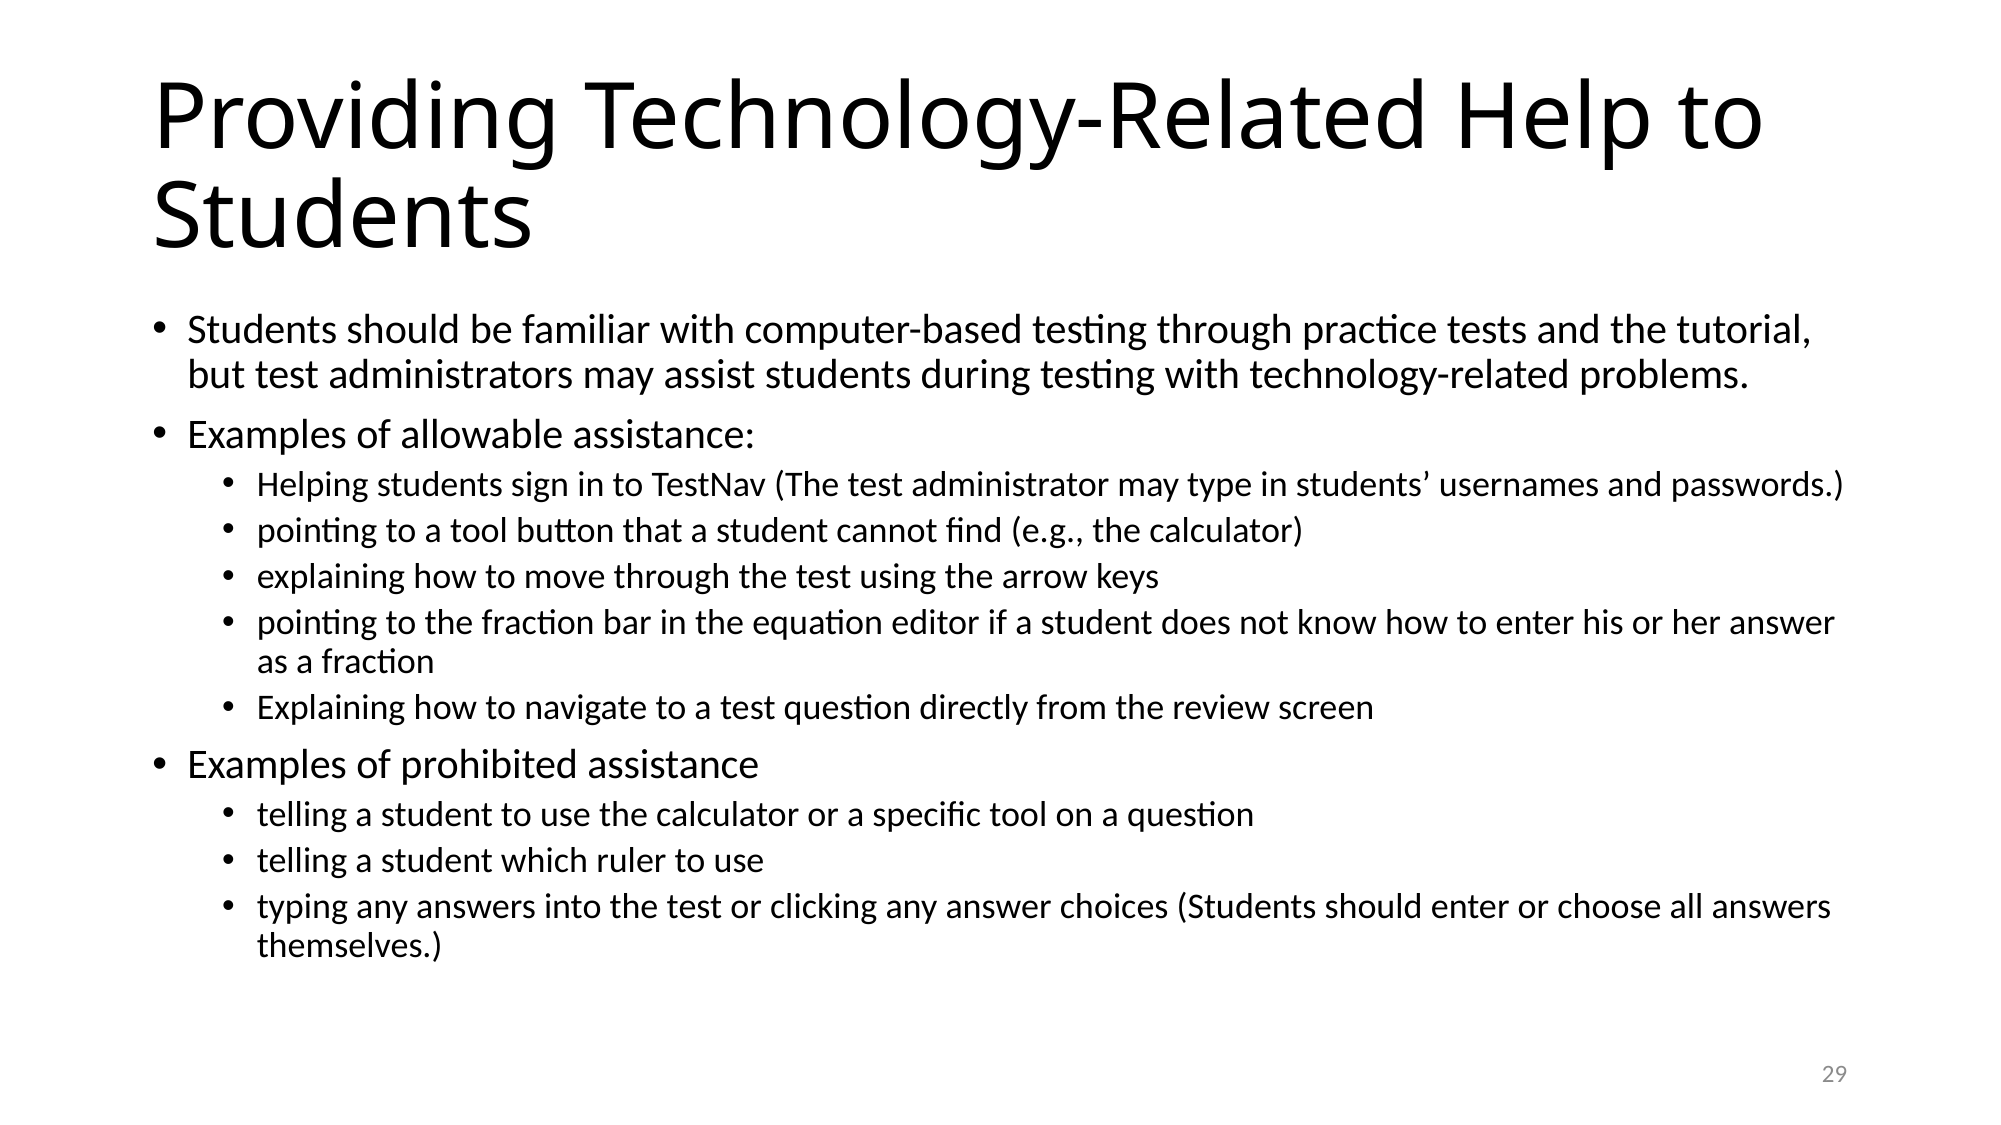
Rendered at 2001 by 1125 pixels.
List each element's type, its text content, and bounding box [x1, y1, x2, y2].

list Students should be familiar with computer-based testing through practice tests and the tutorial, but test administrators may assist students during testing with technology-related problems. Examples of allowable assistance: Helping students sign in to TestNav (The test administrator may type in students’ usernames and passwords.) pointing to a tool button that a student cannot find (e.g., the calculator) explaining how to move through the test using the arrow keys pointing to the fraction bar in the equation editor if a student does not know how to enter his or her answer as a fraction Explaining how to navigate to a test question directly from the review screen Examples of prohibited assistance telling a student to use the calculator or a specific tool on a question telling a student which ruler to use typing any answers into the test or clicking any answer choices (Students should enter or choose all answers themselves.) [137, 299, 1863, 1014]
slide_number 28 [1412, 1042, 1863, 1103]
title Providing Technology-Related Help to Students [137, 59, 1863, 278]
